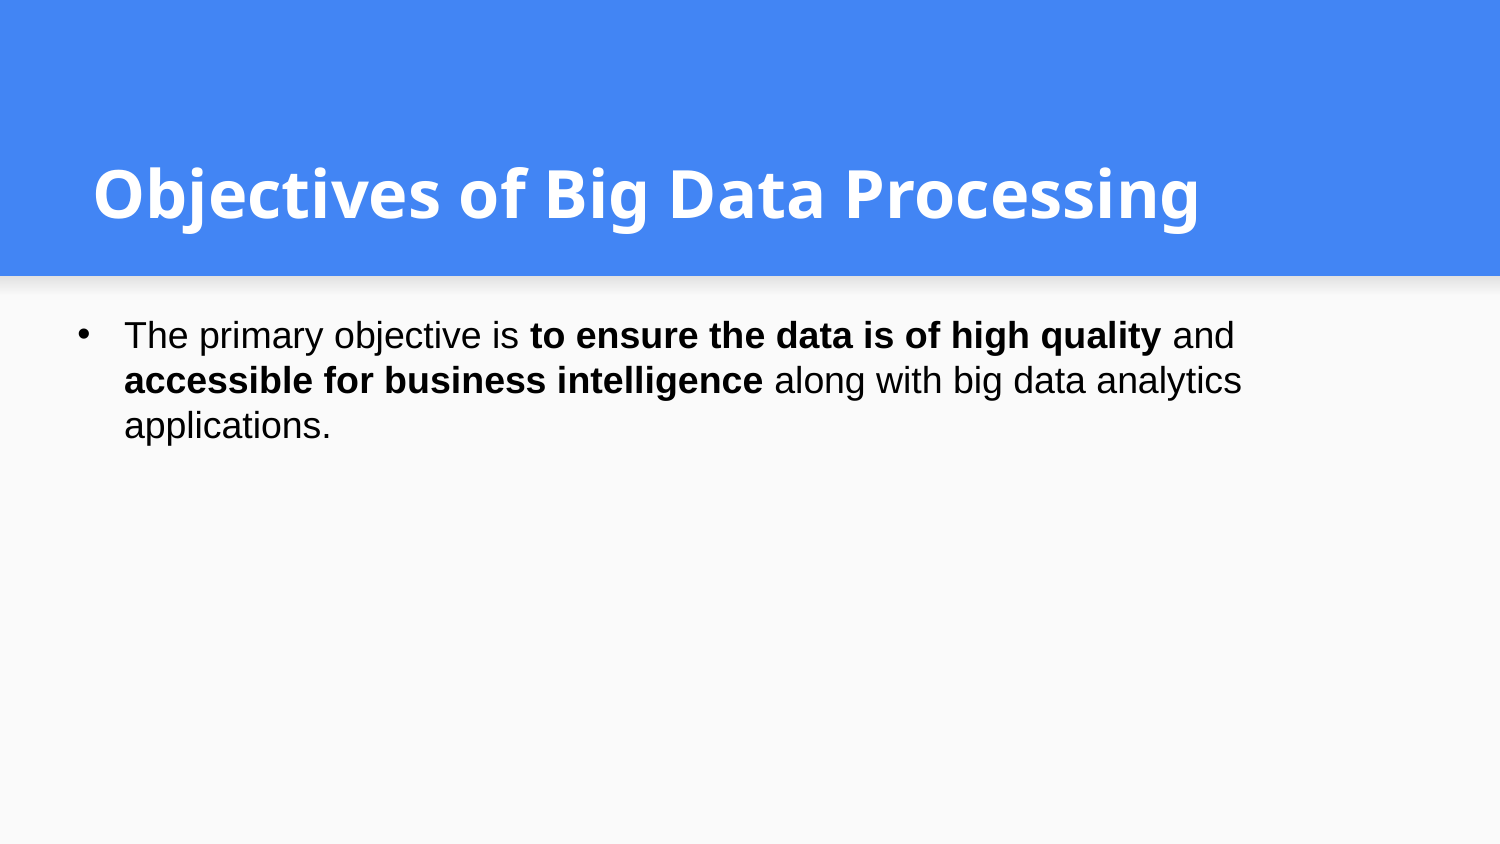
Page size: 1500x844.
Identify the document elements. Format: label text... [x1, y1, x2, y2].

title Objectives of Big Data Processing [77, 121, 1427, 248]
text_box The primary objective is to ensure the data is of high quality and accessible for business intelligence along with big data analytics applications. [62, 303, 1372, 453]
